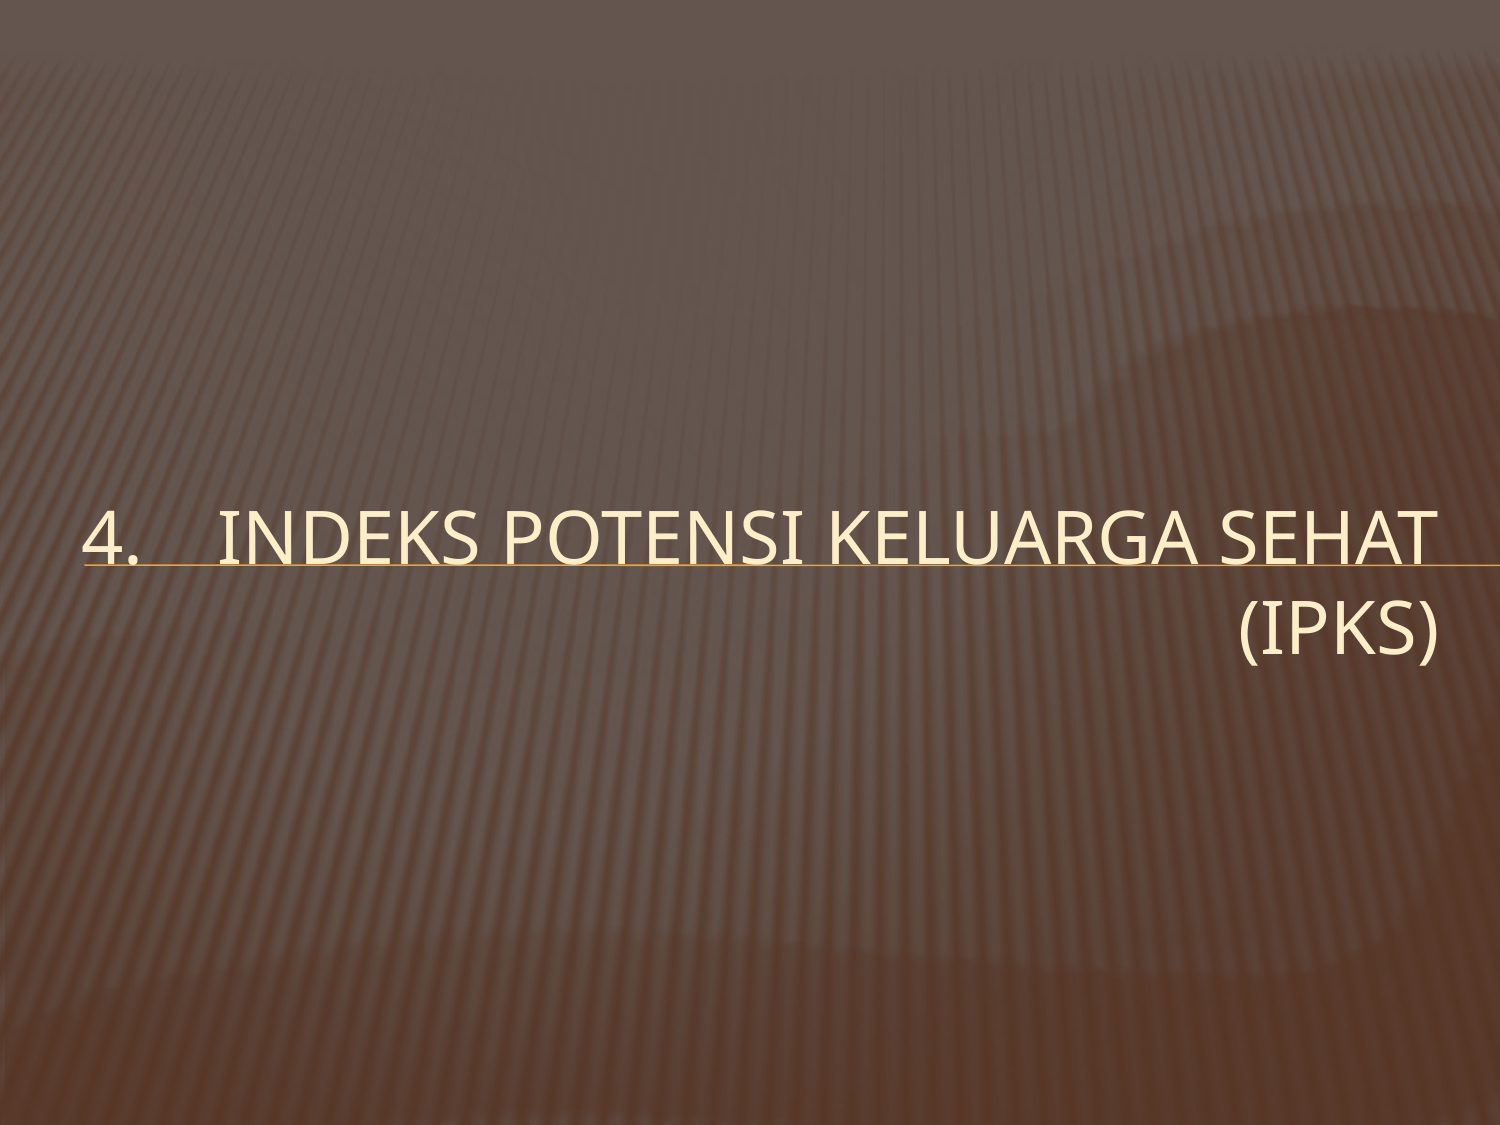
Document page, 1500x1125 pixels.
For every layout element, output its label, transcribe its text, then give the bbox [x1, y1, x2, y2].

title Indeks Potensi keluarga sehat (IPKS) [29, 483, 1455, 678]
